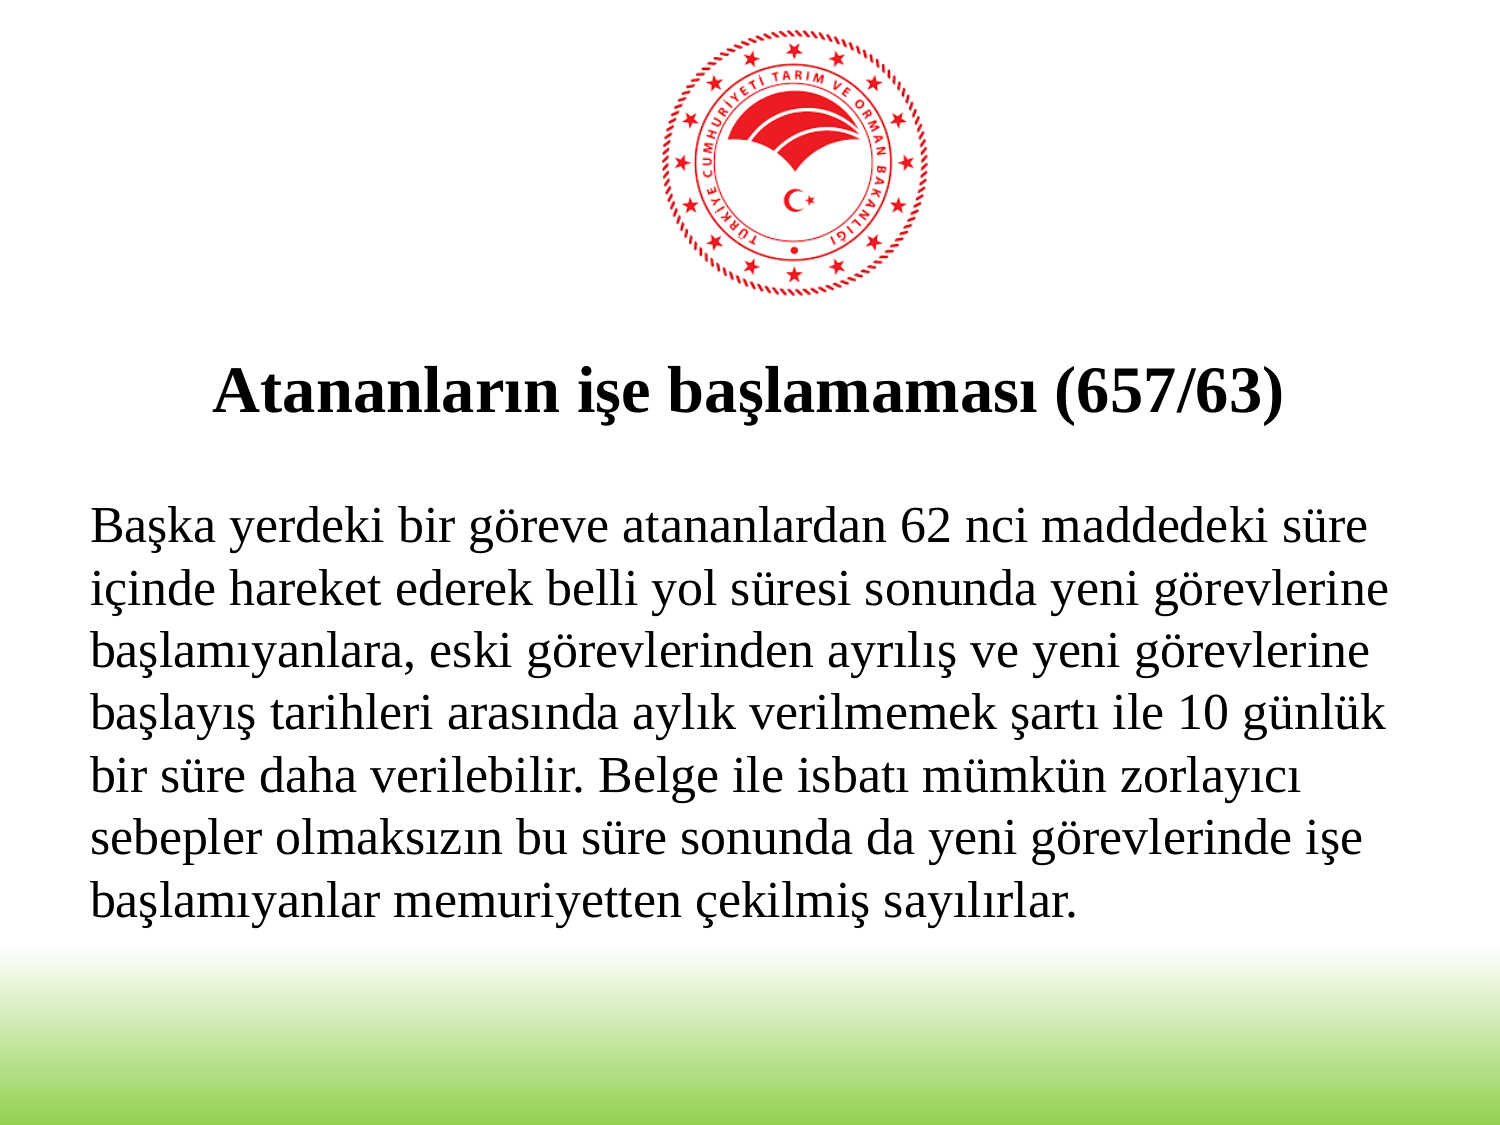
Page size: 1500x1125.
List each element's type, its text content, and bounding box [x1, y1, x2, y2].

picture [662, 30, 928, 296]
list Atananların işe başlamaması (657/63) Başka yerdeki bir göreve atananlardan 62 nci maddedeki süre içinde hareket ederek belli yol süresi sonunda yeni görevlerine başlamıyanlara, eski görevlerinden ayrılış ve yeni görevlerine başlayış tarihleri arasında aylık verilmemek şartı ile 10 günlük bir süre daha verilebilir. Belge ile isbatı mümkün zorlayıcı sebepler olmaksızın bu süre sonunda da yeni görevlerinde işe başlamıyanlar memuriyetten çekilmiş sayılırlar. [75, 262, 1425, 1005]
